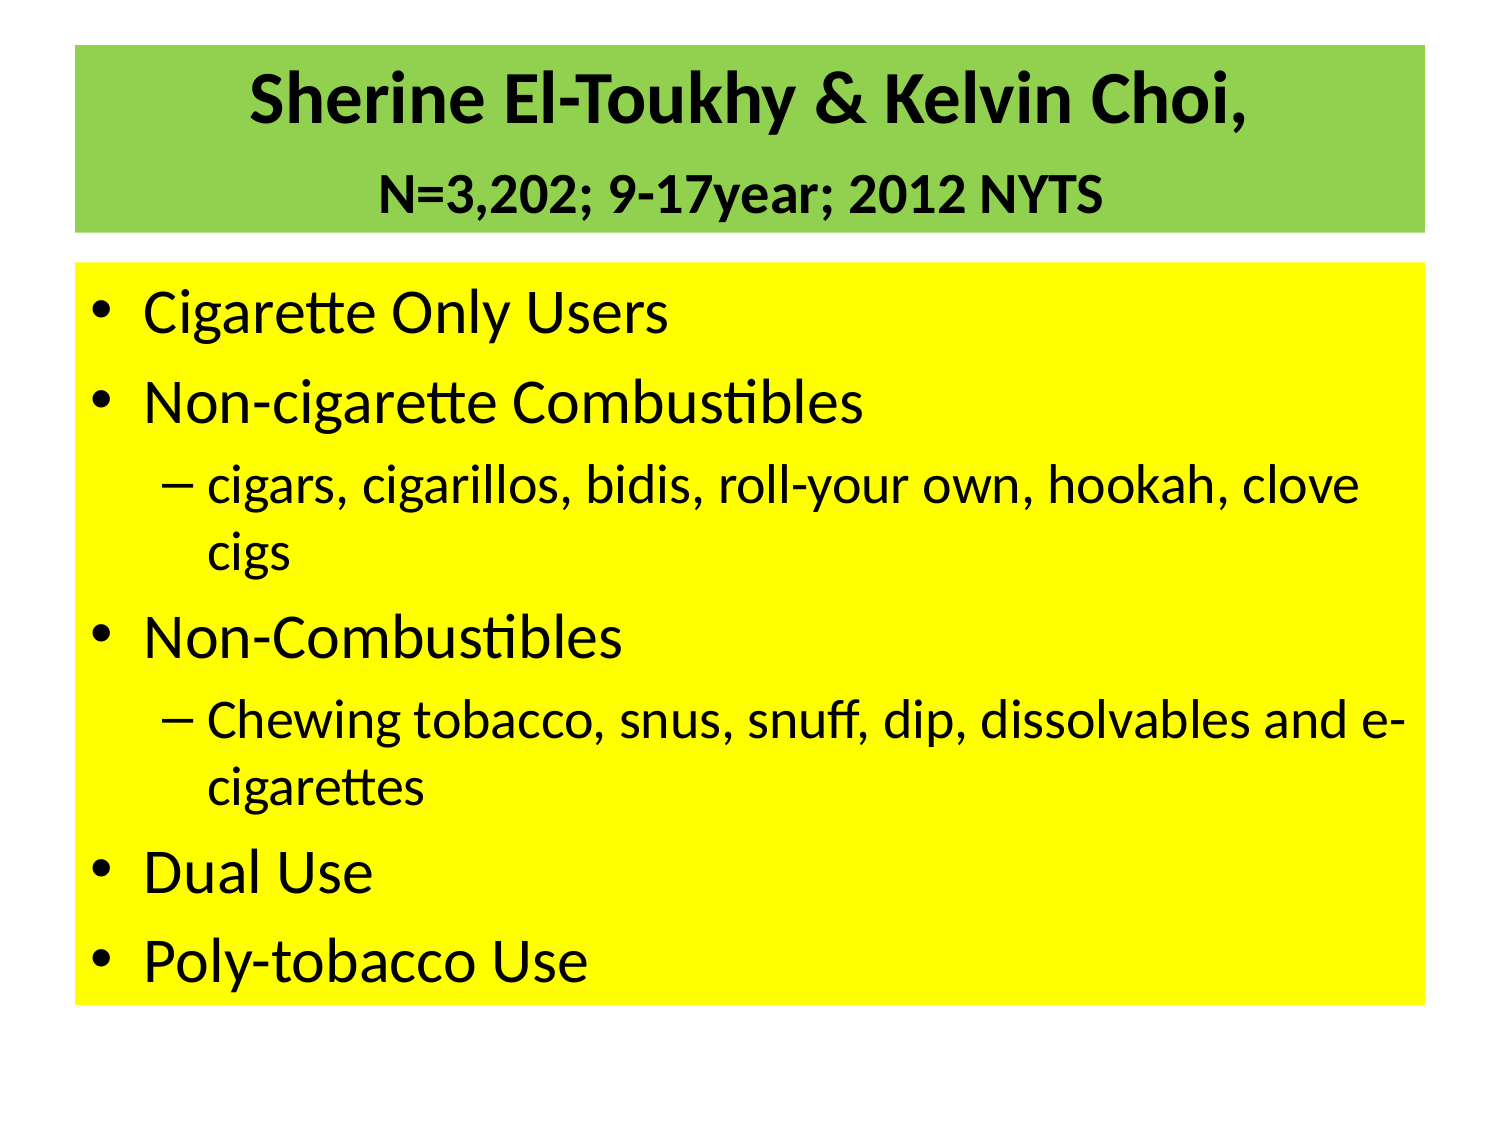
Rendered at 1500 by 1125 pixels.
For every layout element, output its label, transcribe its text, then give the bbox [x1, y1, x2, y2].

list Cigarette Only Users Non-cigarette Combustibles cigars, cigarillos, bidis, roll-your own, hookah, clove cigs Non-Combustibles Chewing tobacco, snus, snuff, dip, dissolvables and e-cigarettes Dual Use Poly-tobacco Use [75, 262, 1425, 1005]
title Sherine El-Toukhy & Kelvin Choi, N=3,202; 9-17year; 2012 NYTS [75, 45, 1425, 233]
